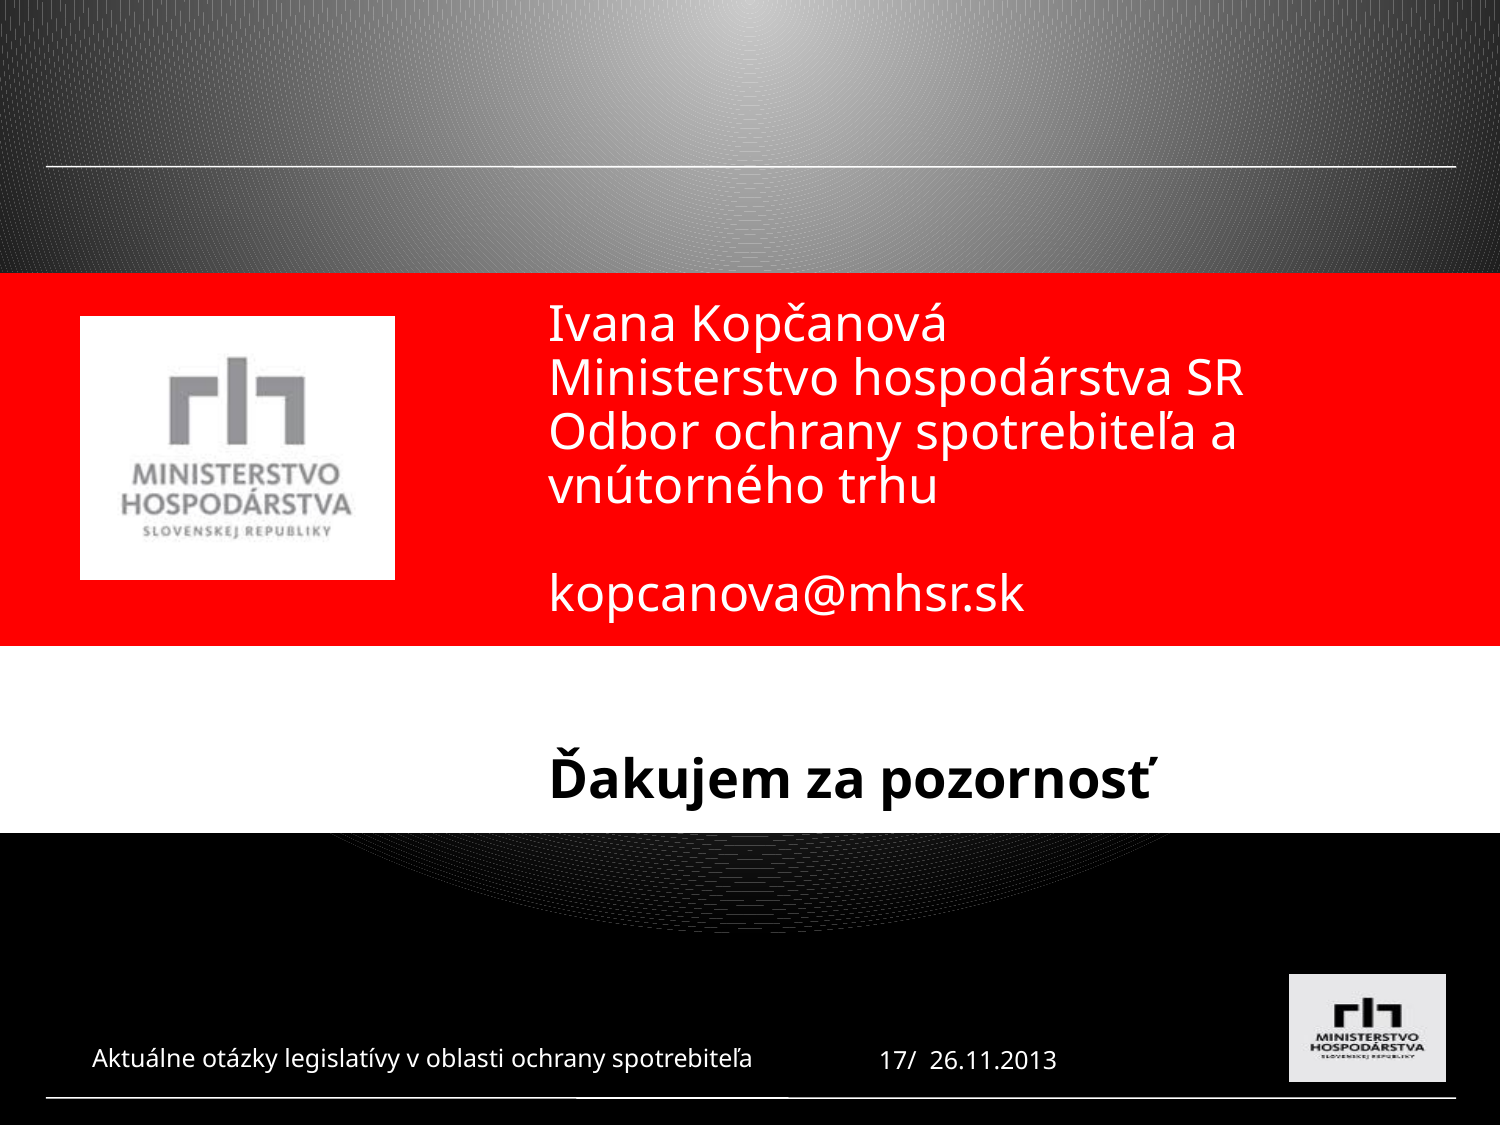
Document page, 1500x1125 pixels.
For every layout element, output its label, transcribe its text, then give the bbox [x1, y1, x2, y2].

text_box [0, 274, 1500, 645]
text_box Ďakujem za pozornosť [533, 750, 1296, 832]
picture [80, 316, 395, 580]
text_box [0, 645, 1500, 832]
picture [1289, 974, 1446, 1082]
text_box Ivana Kopčanová Ministerstvo hospodárstva SR Odbor ochrany spotrebiteľa a vnútorného trhu kopcanova@mhsr.sk [533, 204, 1434, 630]
